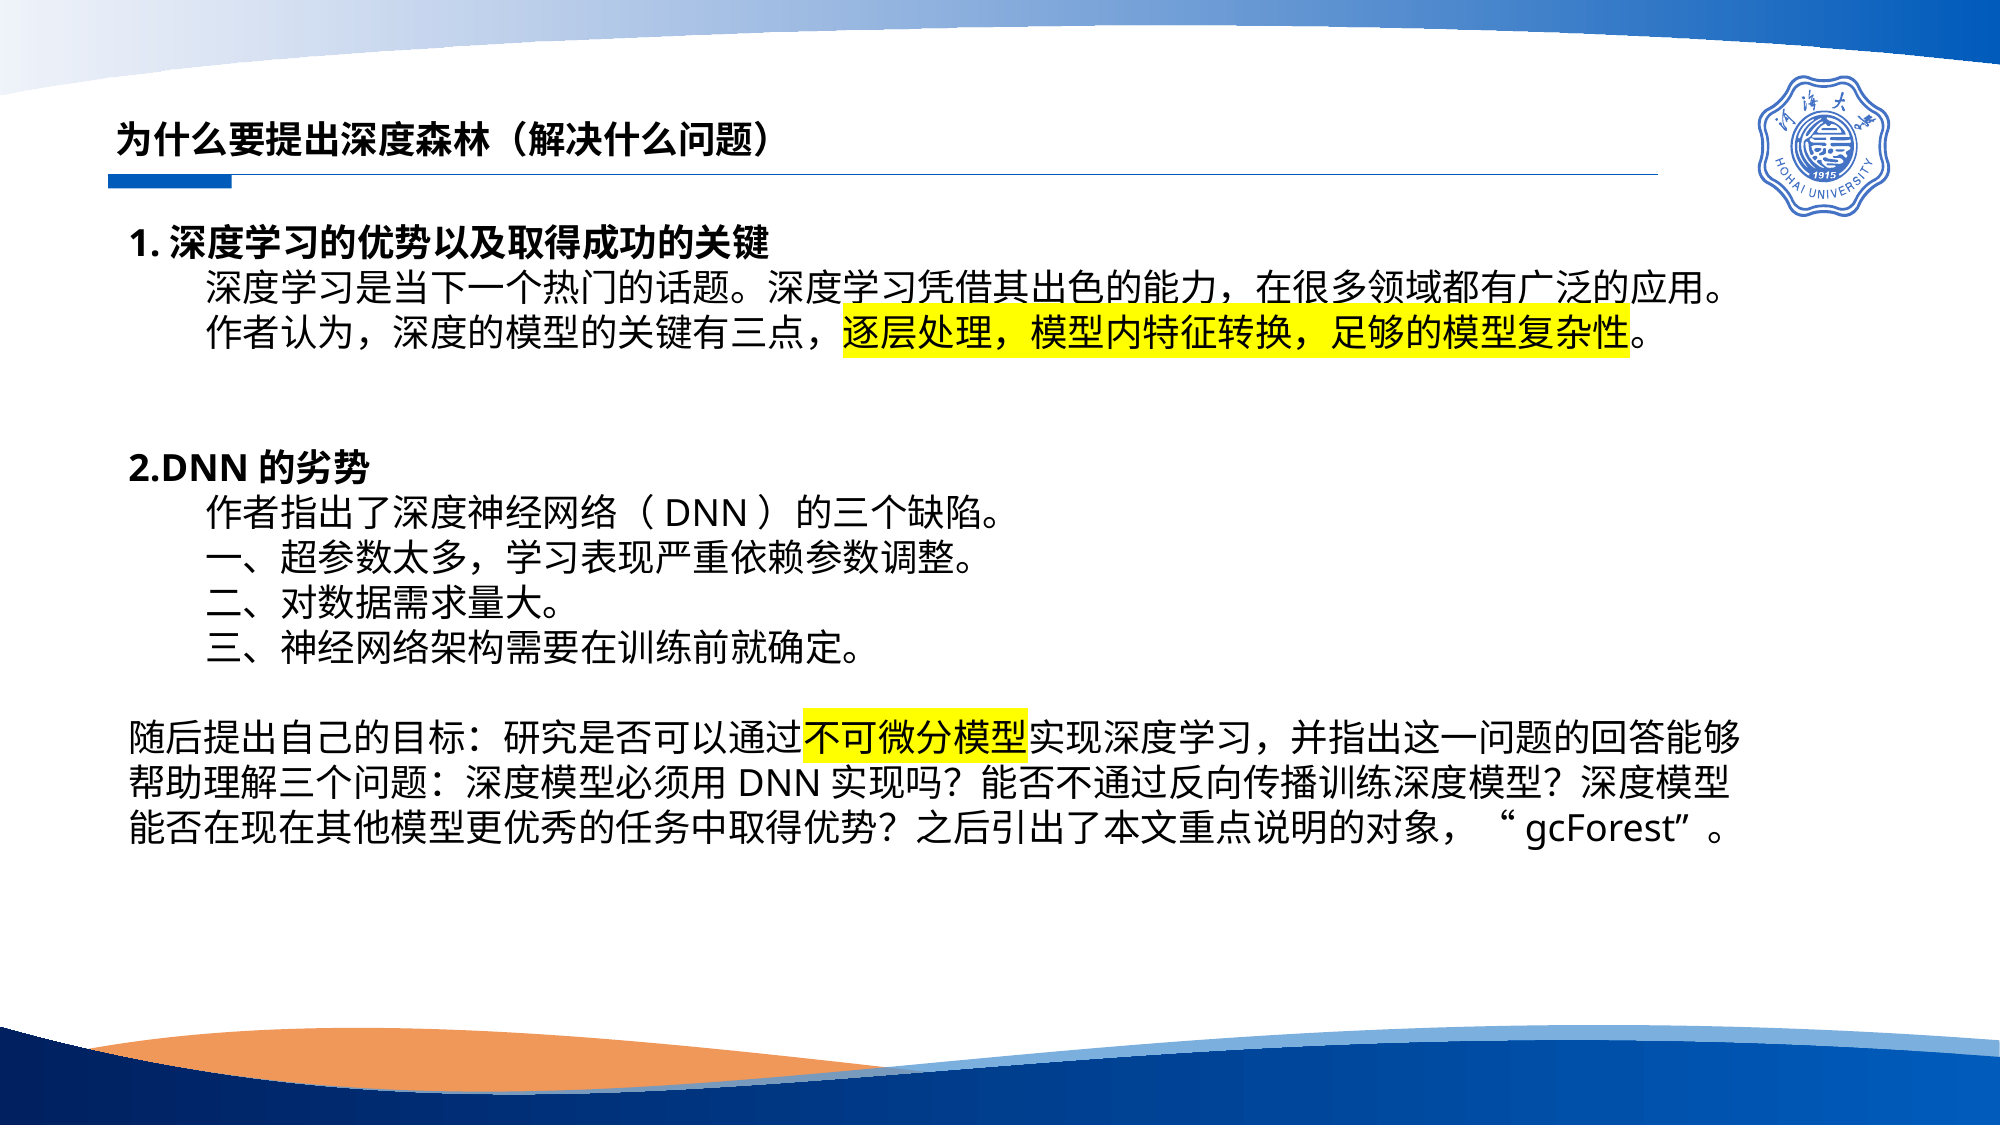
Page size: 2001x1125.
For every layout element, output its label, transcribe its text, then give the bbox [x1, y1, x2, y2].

text_box 为什么要提出深度森林（解决什么问题） [101, 108, 812, 168]
text_box 1.深度学习的优势以及取得成功的关键 深度学习是当下一个热门的话题。深度学习凭借其出色的能力，在很多领域都有广泛的应用。 作者认为，深度的模型的关键有三点，逐层处理，模型内特征转换，足够的模型复杂性。 2.DNN的劣势 作者指出了深度神经网络（DNN）的三个缺陷。 一、超参数太多，学习表现严重依赖参数调整。 二、对数据需求量大。 三、神经网络架构需要在训练前就确定。 随后提出自己的目标：研究是否可以通过不可微分模型实现深度学习，并指出这一问题的回答能够帮助理解三个问题：深度模型必须用DNN实现吗？能否不通过反向传播训练深度模型？深度模型能否在现在其他模型更优秀的任务中取得优势？之后引出了本文重点说明的对象，“gcForest” 。 [113, 212, 1781, 902]
